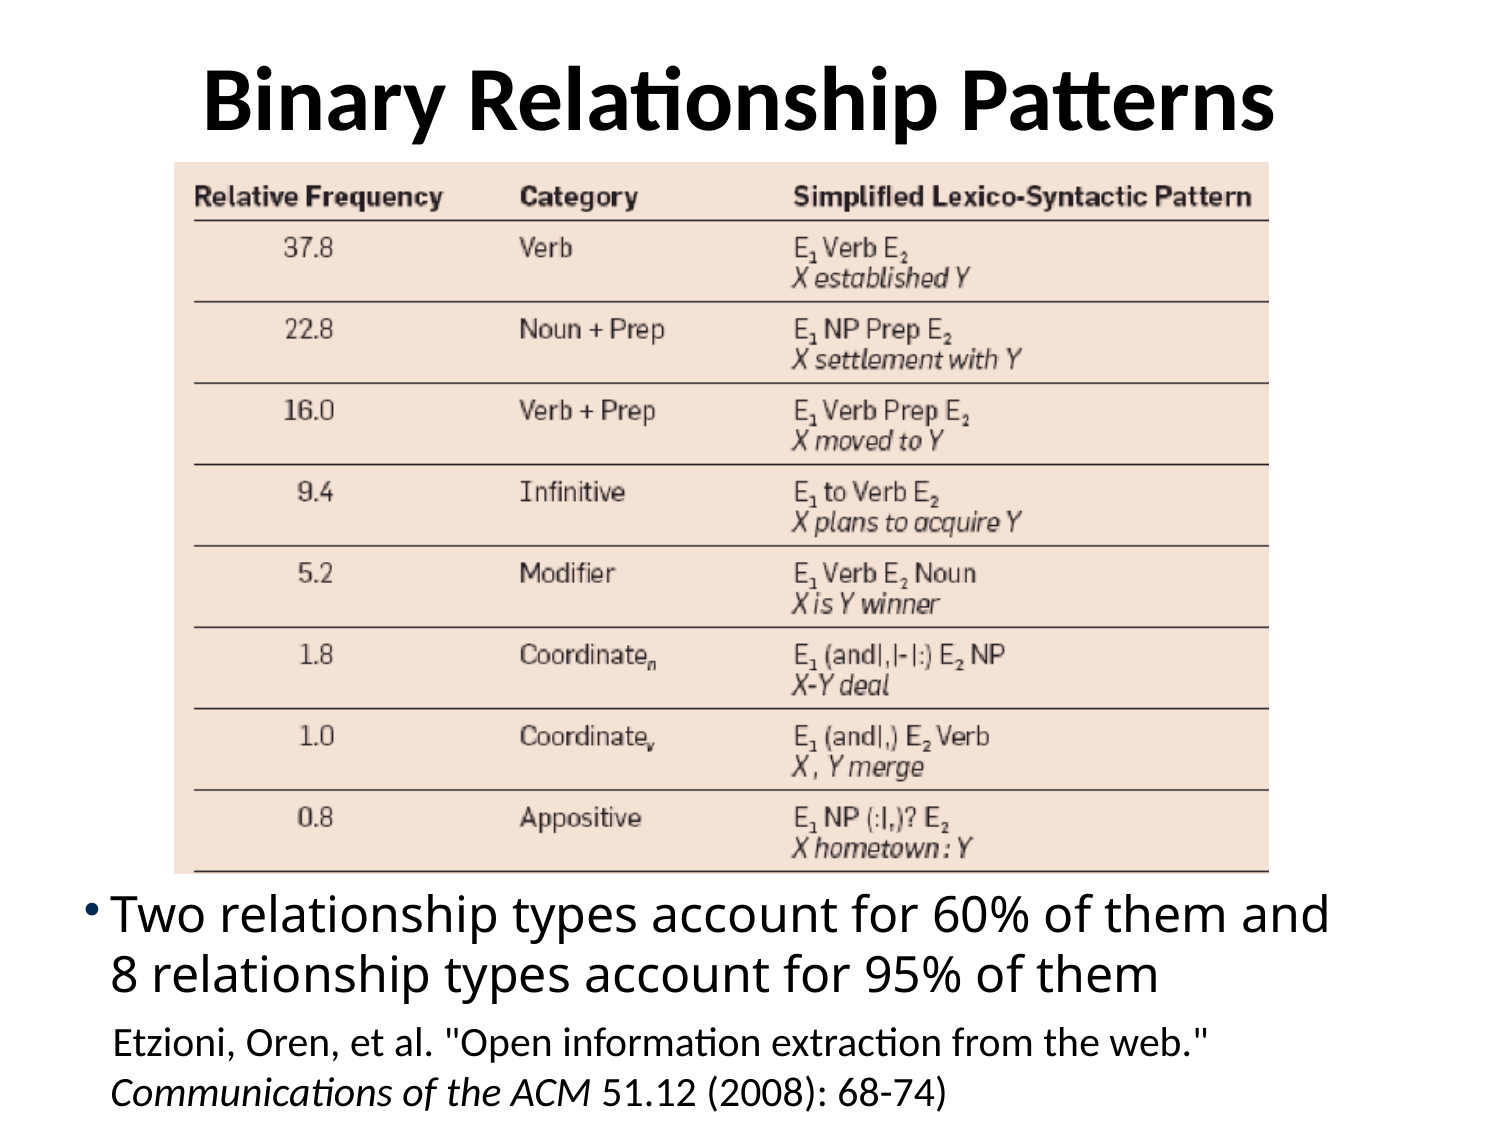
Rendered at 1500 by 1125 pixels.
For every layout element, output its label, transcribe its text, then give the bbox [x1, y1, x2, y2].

title Binary Relationship Patterns [75, 0, 1425, 188]
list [174, 162, 1269, 874]
text_box Two relationship types account for 60% of them and 8 relationship types account for 95% of them Etzioni, Oren, et al. "Open information extraction from the web." Communications of the ACM 51.12 (2008): 68-74) [0, 875, 1350, 1123]
